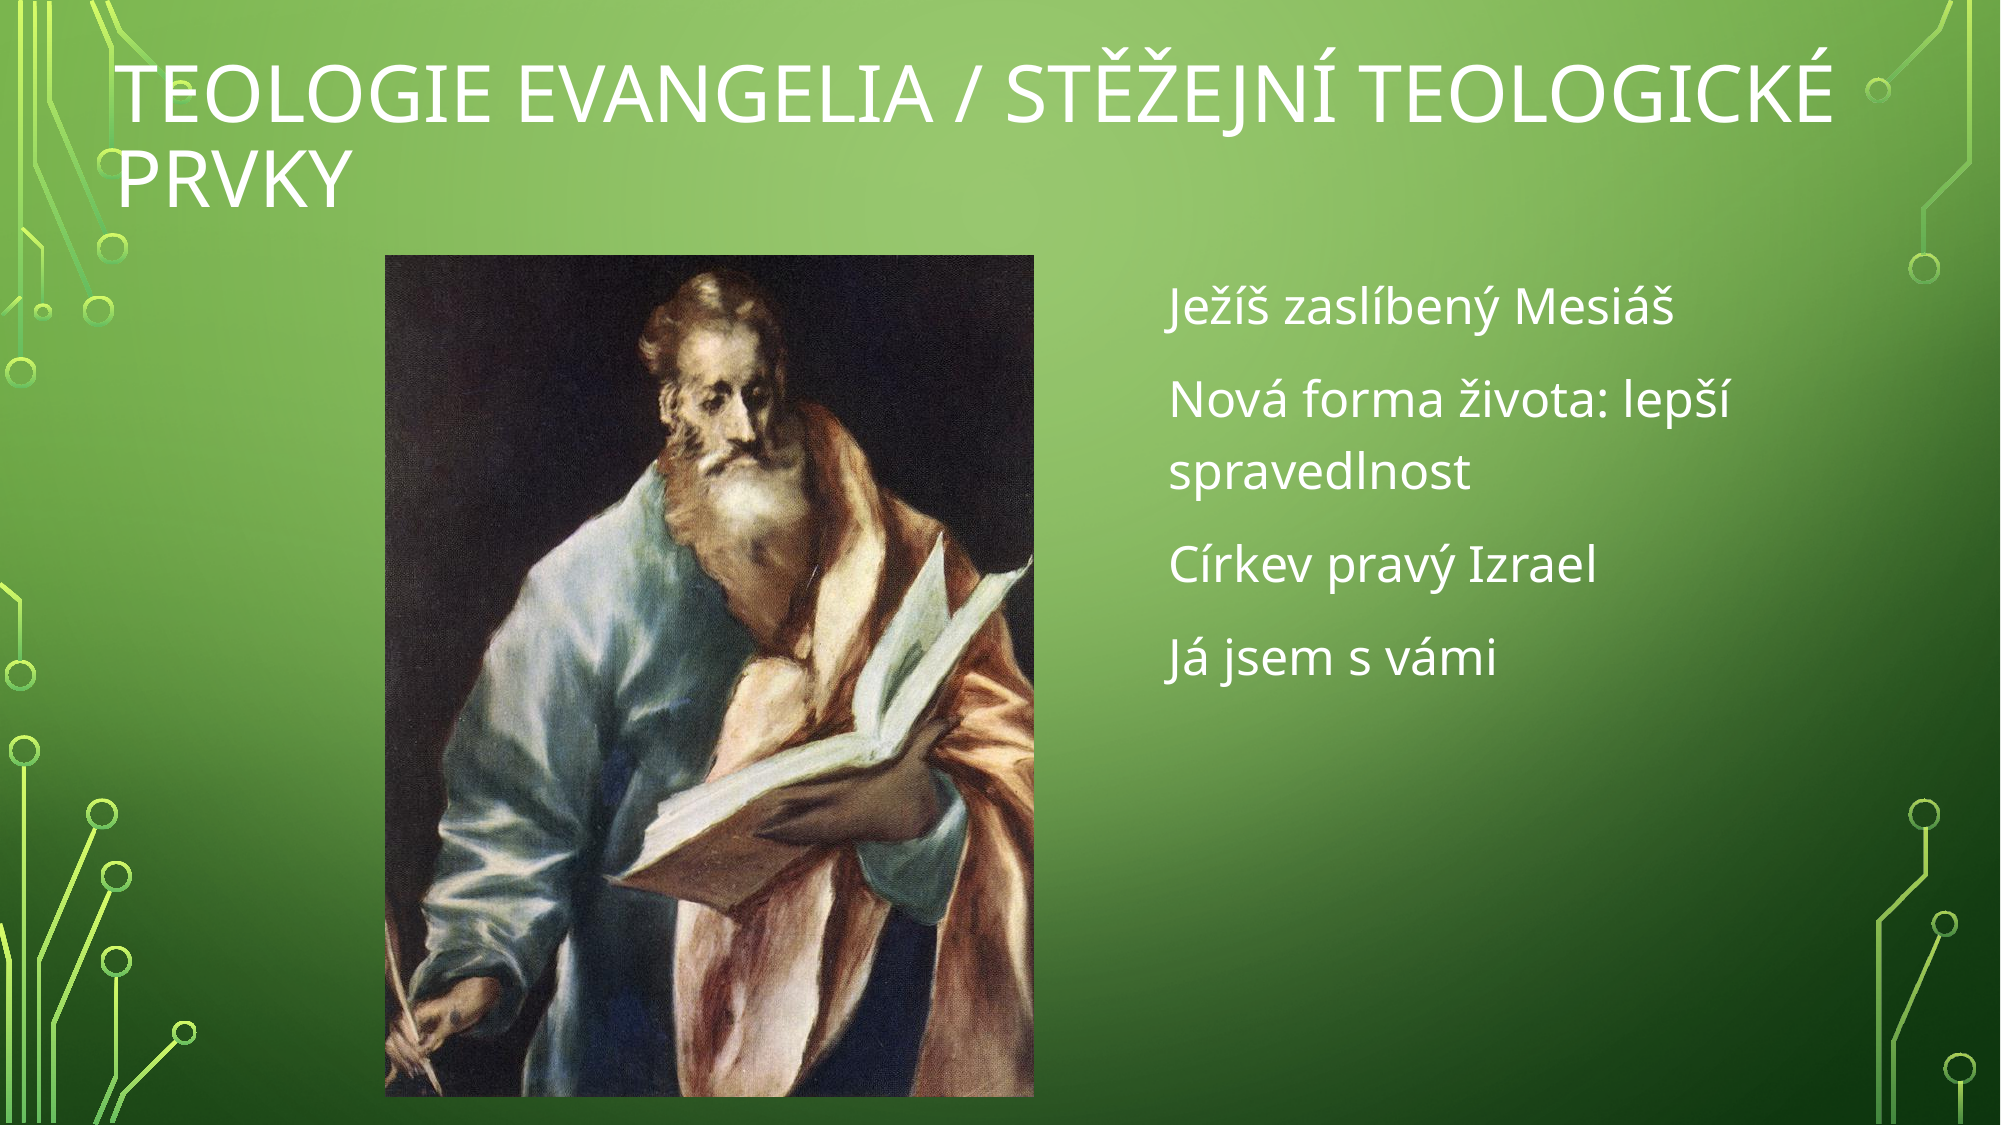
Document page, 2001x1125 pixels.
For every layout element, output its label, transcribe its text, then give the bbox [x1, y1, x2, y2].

title Teologie evangelia / stěžejní teologické prvky [99, 45, 1900, 233]
list Ježíš zaslíbený Mesiáš Nová forma života: lepší spravedlnost Církev pravý Izrael Já jsem s vámi [1153, 255, 1798, 1083]
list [385, 255, 1034, 1097]
